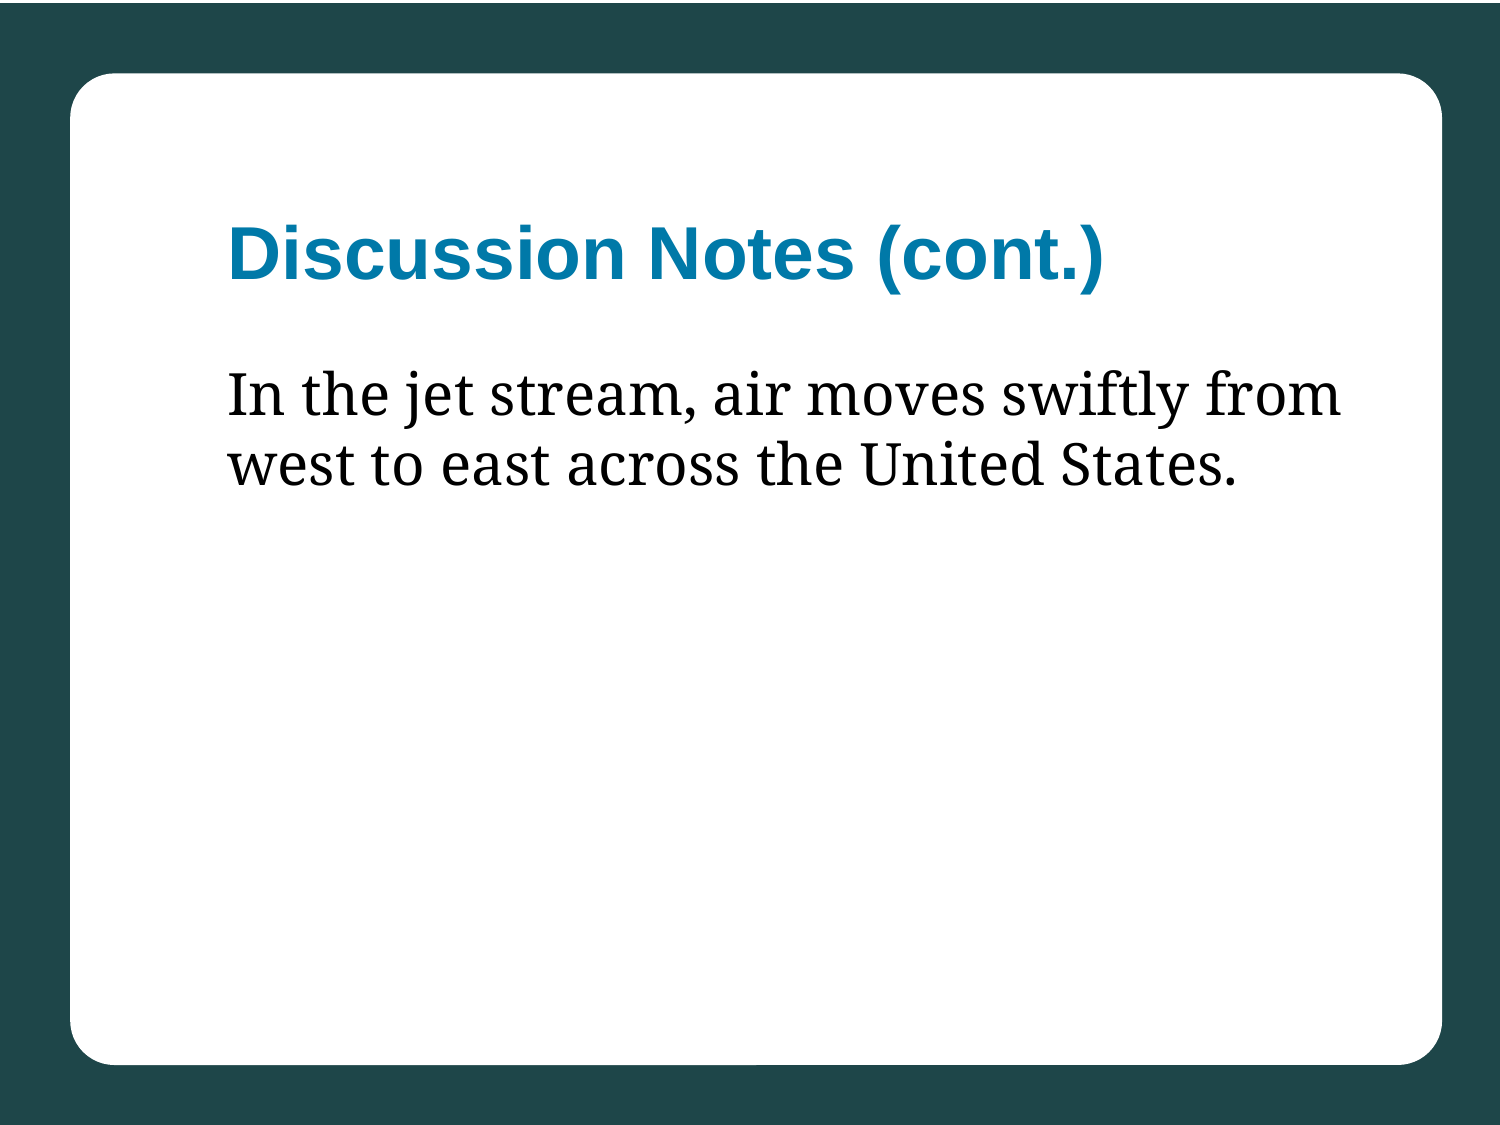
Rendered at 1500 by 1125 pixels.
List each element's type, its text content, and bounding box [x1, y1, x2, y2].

list In the jet stream, air moves swiftly from west to east across the United States. [212, 350, 1375, 950]
title Discussion Notes (cont.) [212, 174, 1425, 325]
